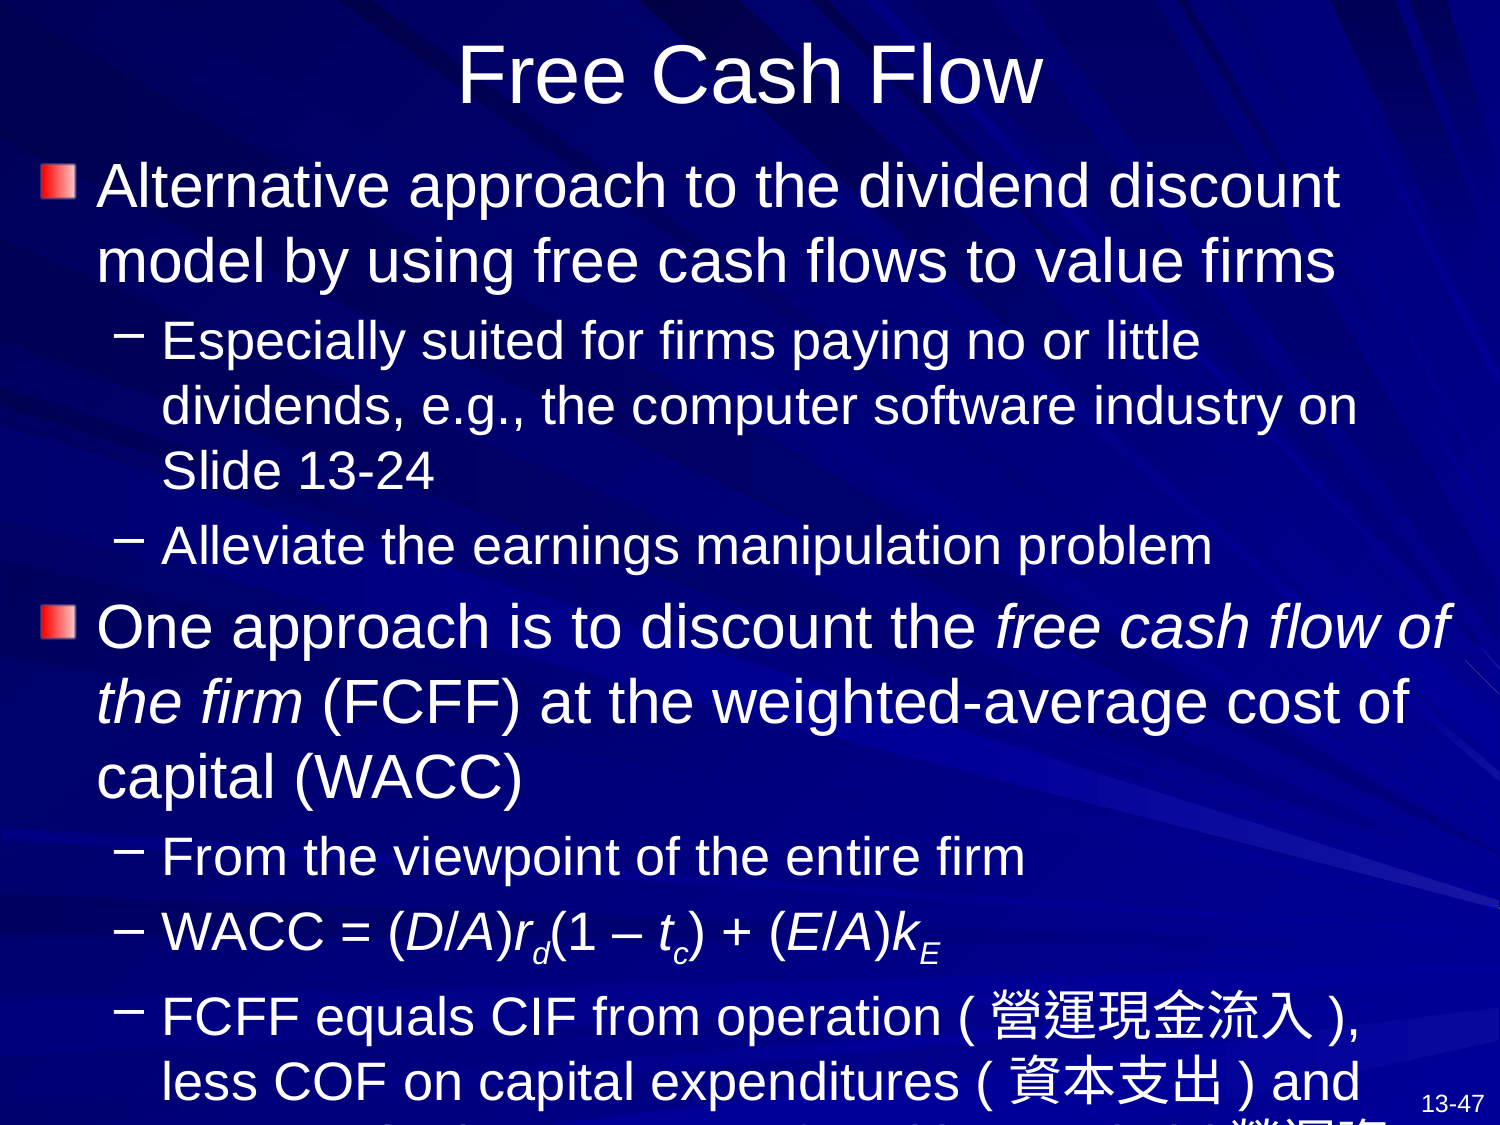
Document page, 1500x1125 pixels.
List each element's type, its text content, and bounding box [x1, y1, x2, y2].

picture [39, 162, 80, 203]
title Free Cash Flow [0, 0, 1500, 150]
list Alternative approach to the dividend discount model by using free cash flows to value firms Especially suited for firms paying no or little dividends, e.g., the computer software industry on Slide 13-24 Alleviate the earnings manipulation problem One approach is to discount the free cash flow of the firm (FCFF) at the weighted-average cost of capital (WACC) From the viewpoint of the entire firm WACC = (D/A)rd(1 – tc) + (E/A)kE FCFF equals CIF from operation (營運現金流入), less COF on capital expenditures (資本支出) and COF on the investments of working capital (營運資金) [24, 137, 1476, 1113]
picture [39, 603, 80, 643]
